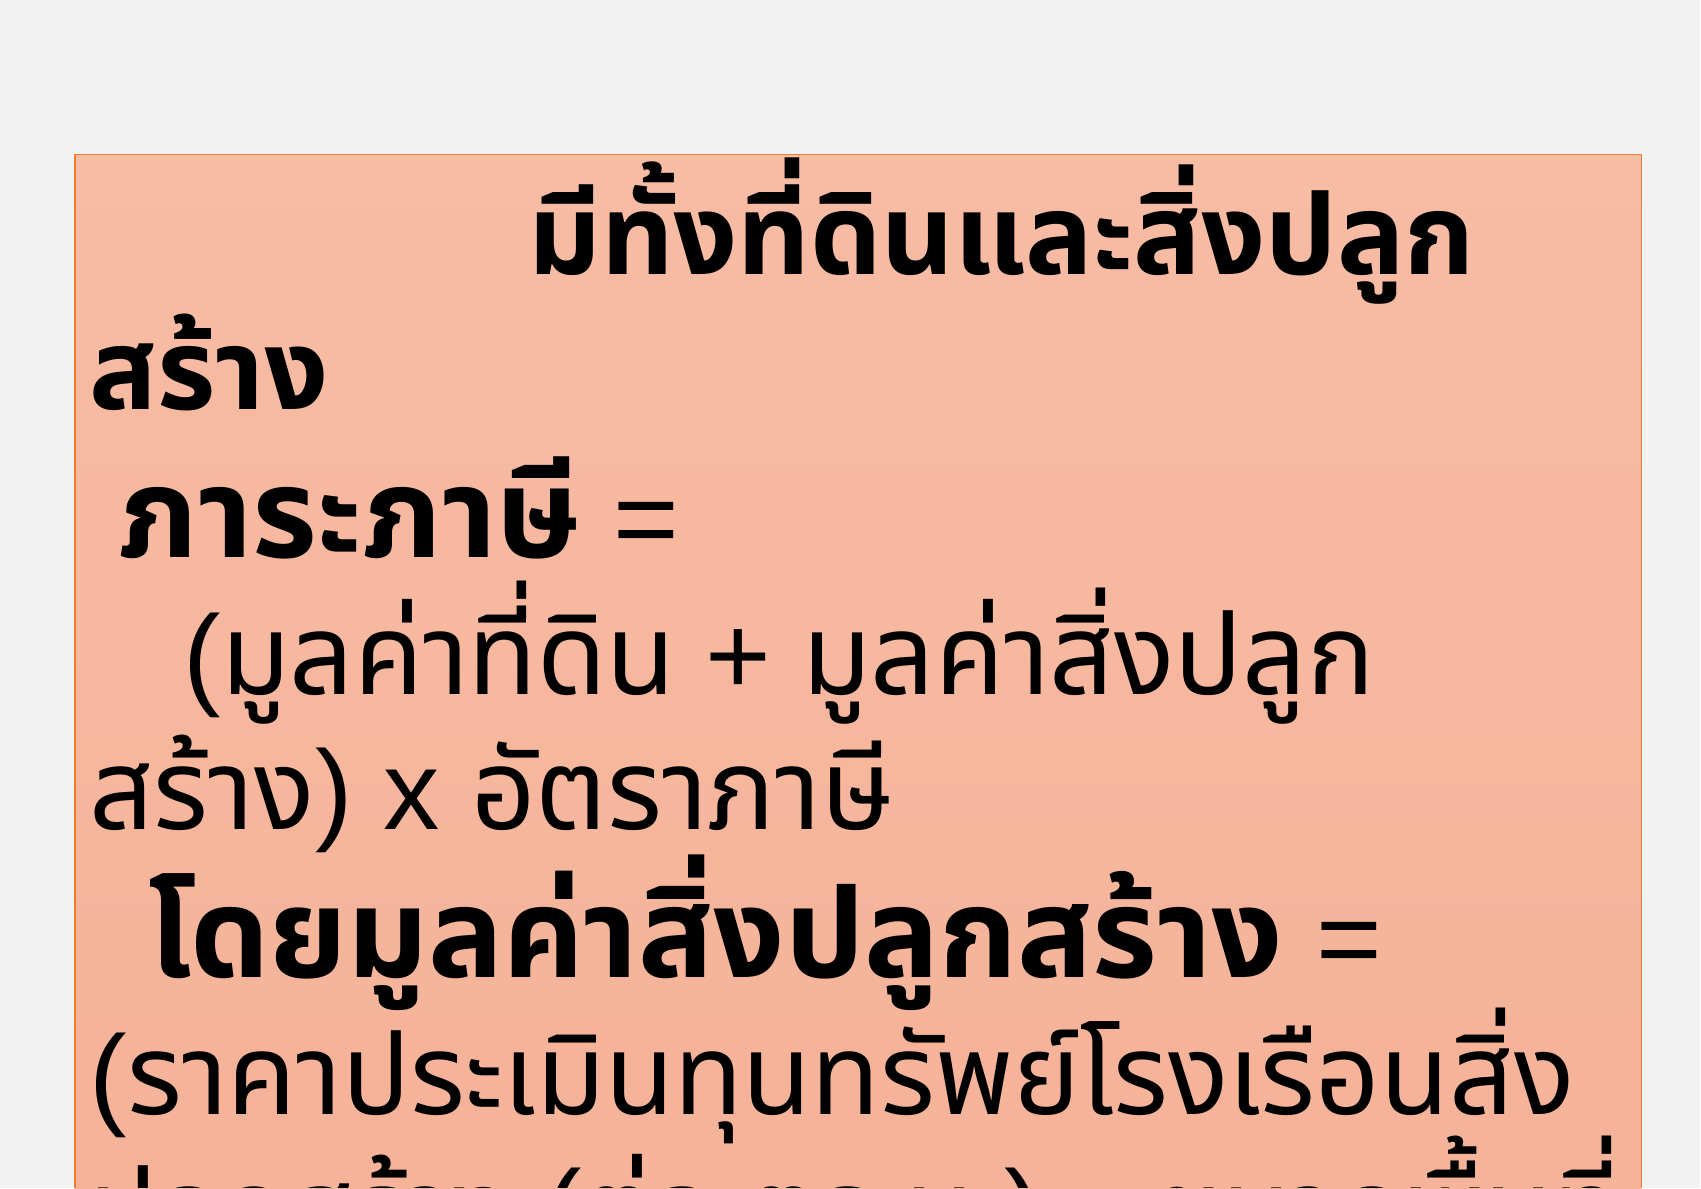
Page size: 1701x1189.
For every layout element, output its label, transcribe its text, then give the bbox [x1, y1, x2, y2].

text_box มีทั้งที่ดินและสิ่งปลูกสร้าง ภาระภาษี = (มูลค่าที่ดิน + มูลค่าสิ่งปลูกสร้าง) x อัตราภาษี โดยมูลค่าสิ่งปลูกสร้าง = (ราคาประเมินทุนทรัพย์โรงเรือนสิ่งปลูกสร้าง (ต่อ ตร.ม.) x ขนาดพื้นที่สิ่งปลูกสร้าง) - ค่าเสื่อมราคา [74, 154, 1642, 1188]
